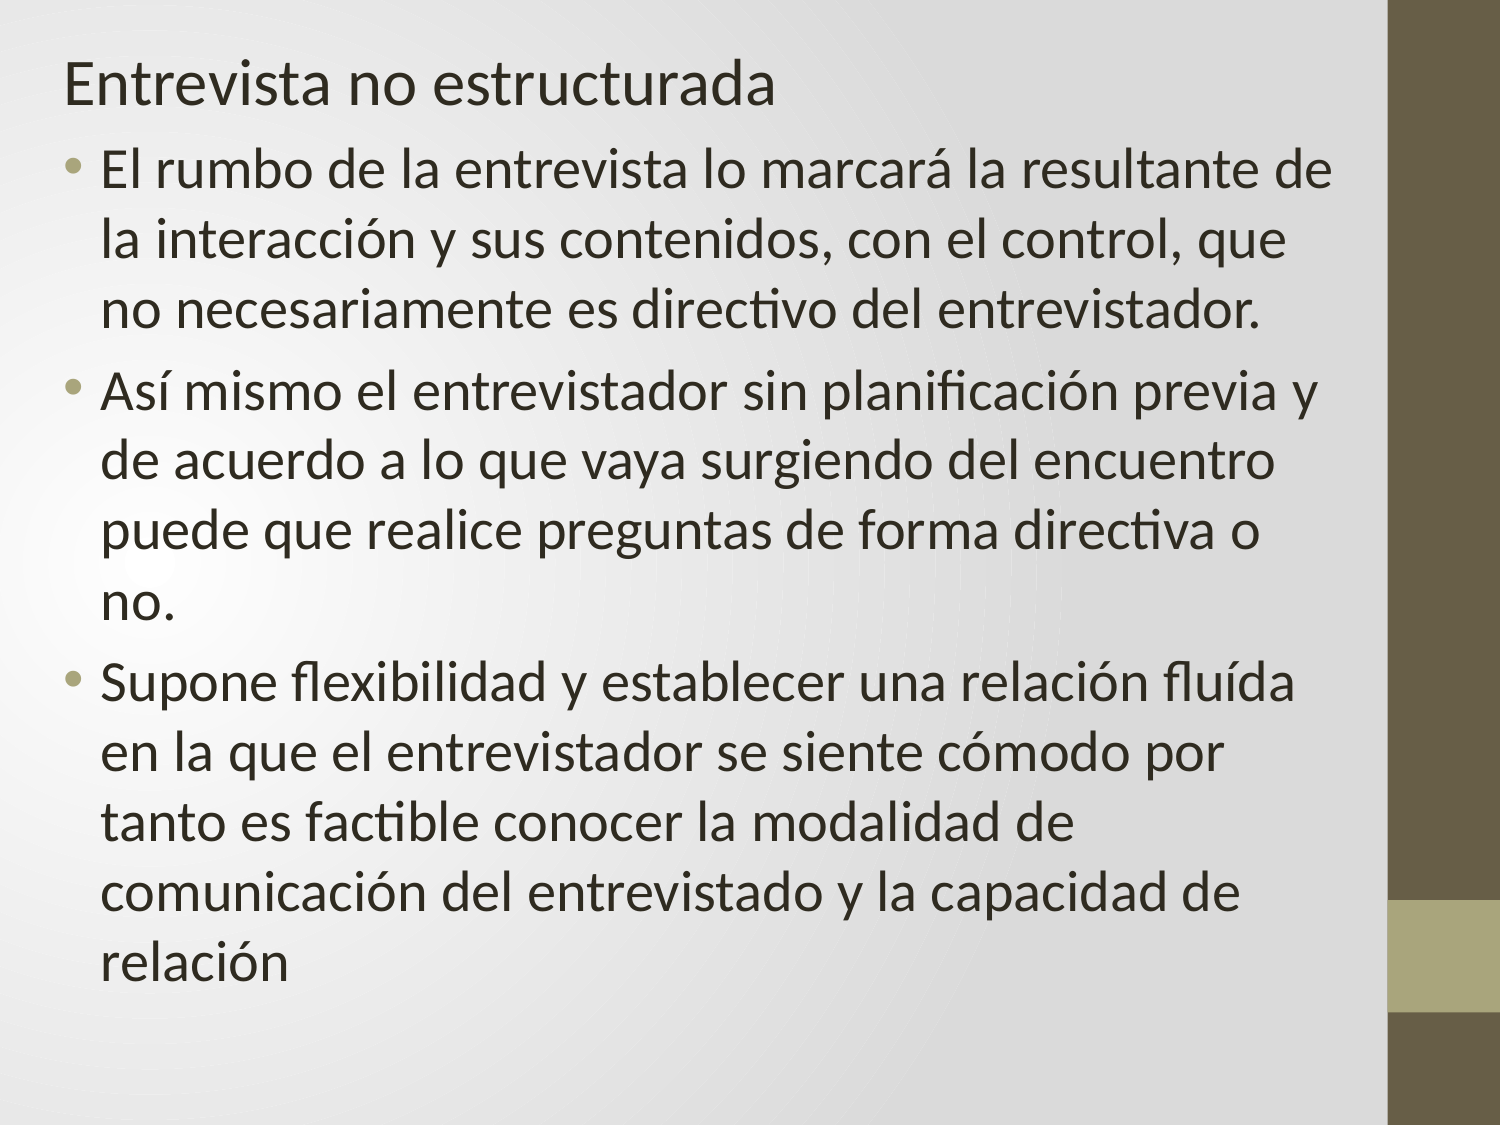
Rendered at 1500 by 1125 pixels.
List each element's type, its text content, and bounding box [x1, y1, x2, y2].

list Entrevista no estructurada El rumbo de la entrevista lo marcará la resultante de la interacción y sus contenidos, con el control, que no necesariamente es directivo del entrevistador. Así mismo el entrevistador sin planificación previa y de acuerdo a lo que vaya surgiendo del encuentro puede que realice preguntas de forma directiva o no. Supone flexibilidad y establecer una relación fluída en la que el entrevistador se siente cómodo por tanto es factible conocer la modalidad de comunicación del entrevistado y la capacidad de relación [29, 30, 1353, 1094]
